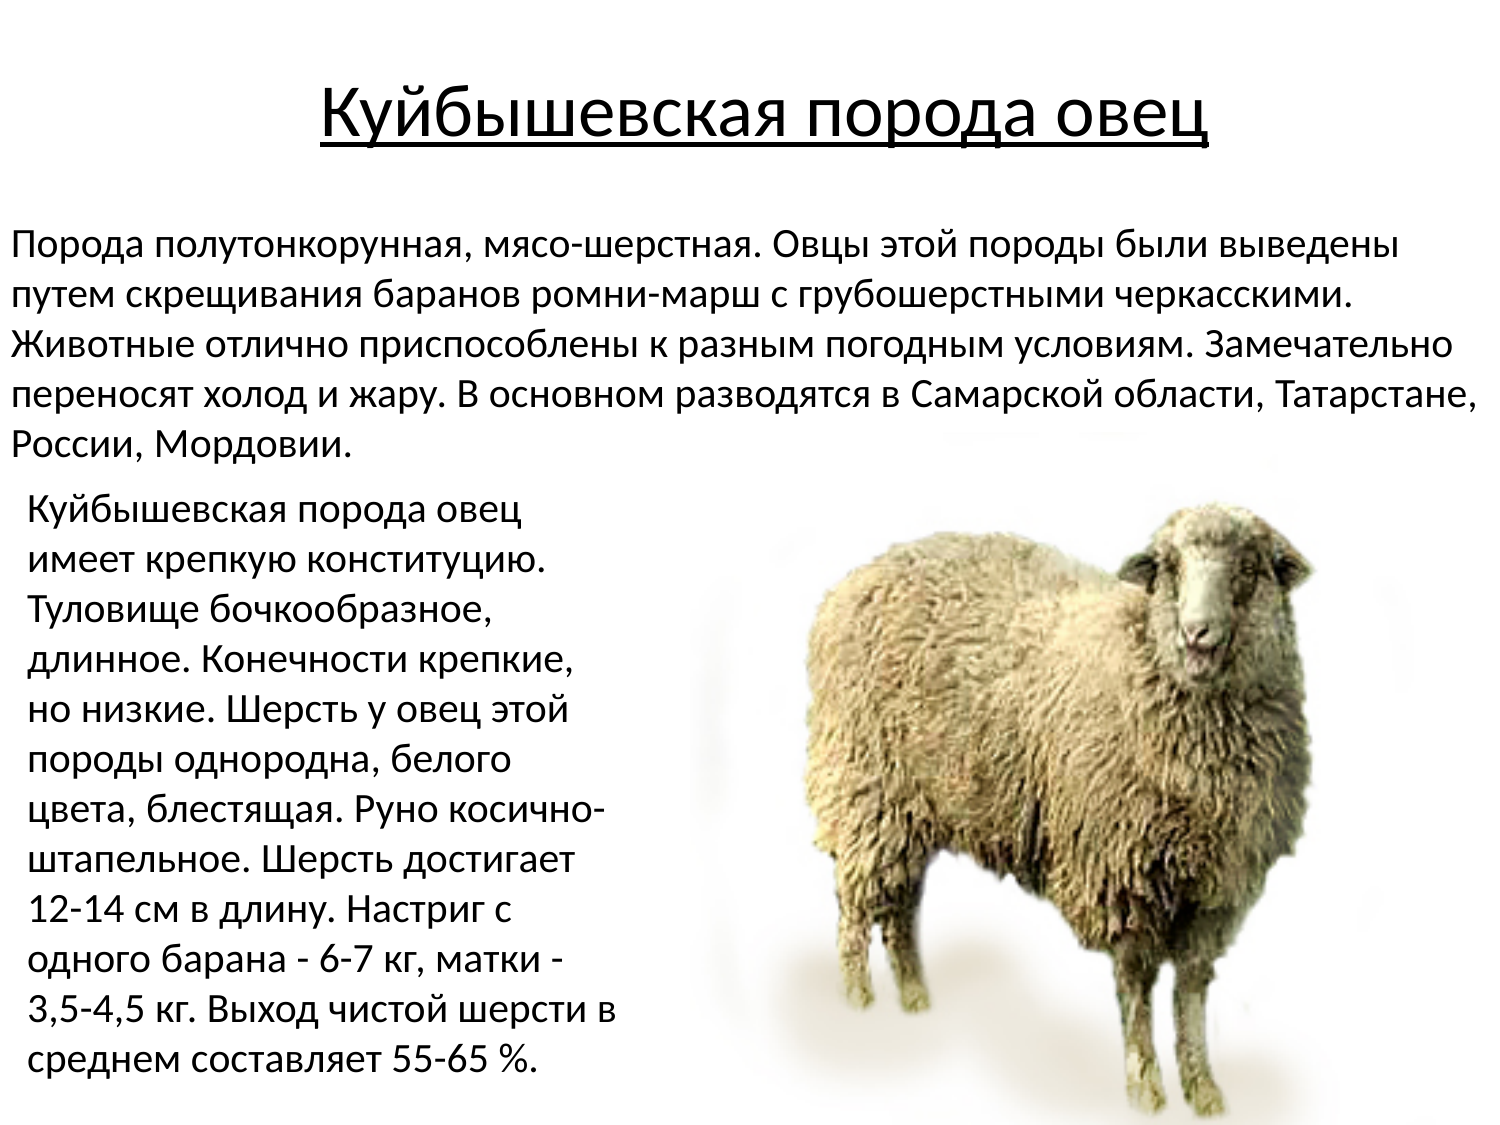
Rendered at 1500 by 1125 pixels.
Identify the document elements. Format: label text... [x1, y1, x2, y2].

text_box Куйбышевская порода овец [305, 54, 1225, 160]
text_box Порода полутонкорунная, мясо-шерстная. Овцы этой породы были выведены путем скрещивания баранов ромни-марш с грубошерстными черкасскими. Животные отлично приспособлены к разным погодным условиям. Замечательно переносят холод и жару. В основном разводятся в Самарской области, Татарстане, России, Мордовии. [0, 208, 1497, 473]
picture [690, 431, 1495, 1125]
text_box Куйбышевская порода овец имеет крепкую конституцию. Туловище бочкообразное, длинное. Конечности крепкие, но низкие. Шерсть у овец этой породы однородна, белого цвета, блестящая. Руно косично-штапельное. Шерсть достигает 12-14 см в длину. Настриг с одного барана - 6-7 кг, матки - 3,5-4,5 кг. Выход чистой шерсти в среднем составляет 55-65 %. [12, 473, 639, 1089]
